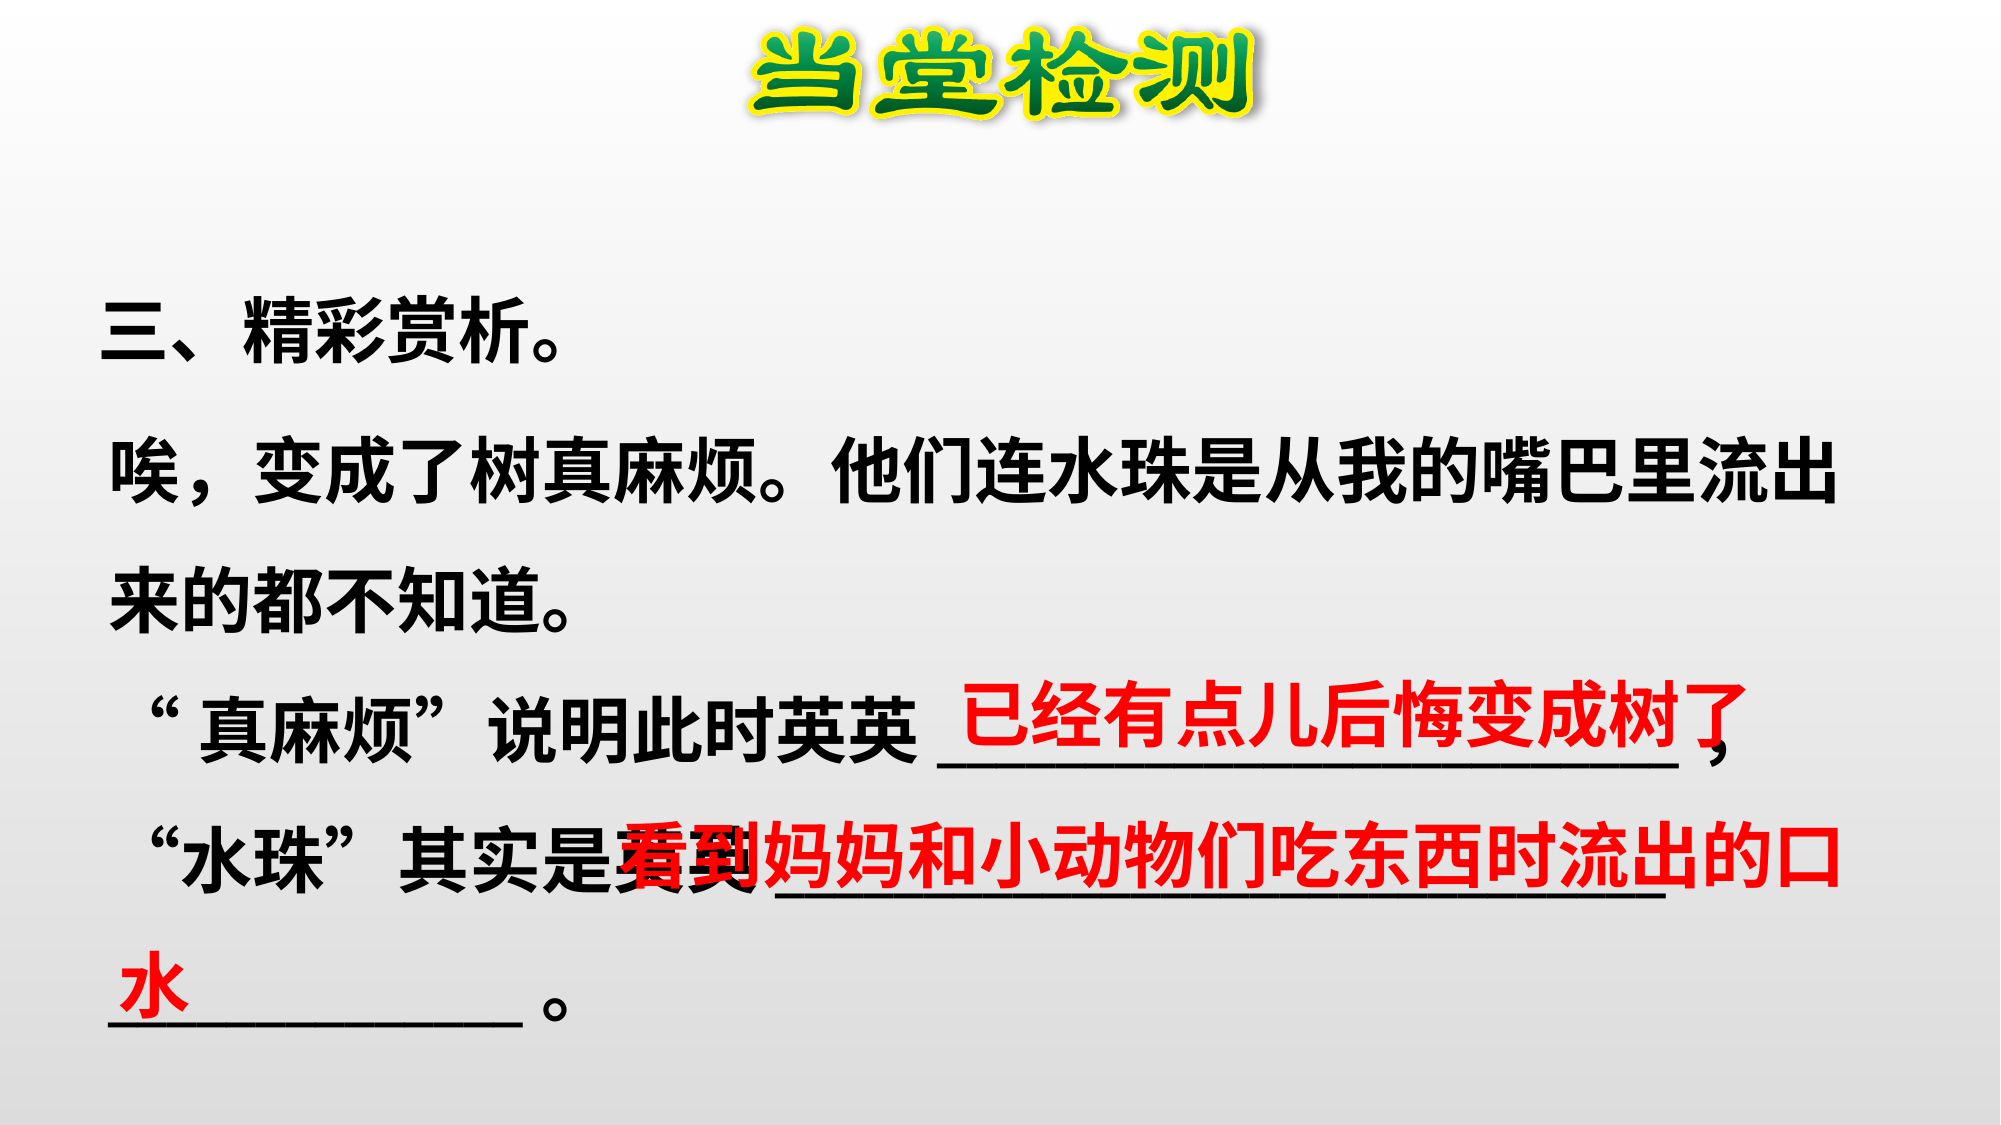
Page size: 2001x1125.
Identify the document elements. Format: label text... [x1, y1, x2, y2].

text_box 看到妈妈和小动物们吃东西时流出的口水 [104, 760, 1913, 1035]
text_box 已经有点儿后悔变成树了 [943, 662, 1880, 760]
text_box 三、精彩赏析。 [82, 234, 619, 379]
text_box 唉，变成了树真麻烦。他们连水珠是从我的嘴巴里流出来的都不知道。 “真麻烦”说明此时英英_________________________，“水珠”其实是英英______________________________ ______________。 [93, 374, 1916, 1039]
picture [732, 18, 1268, 128]
